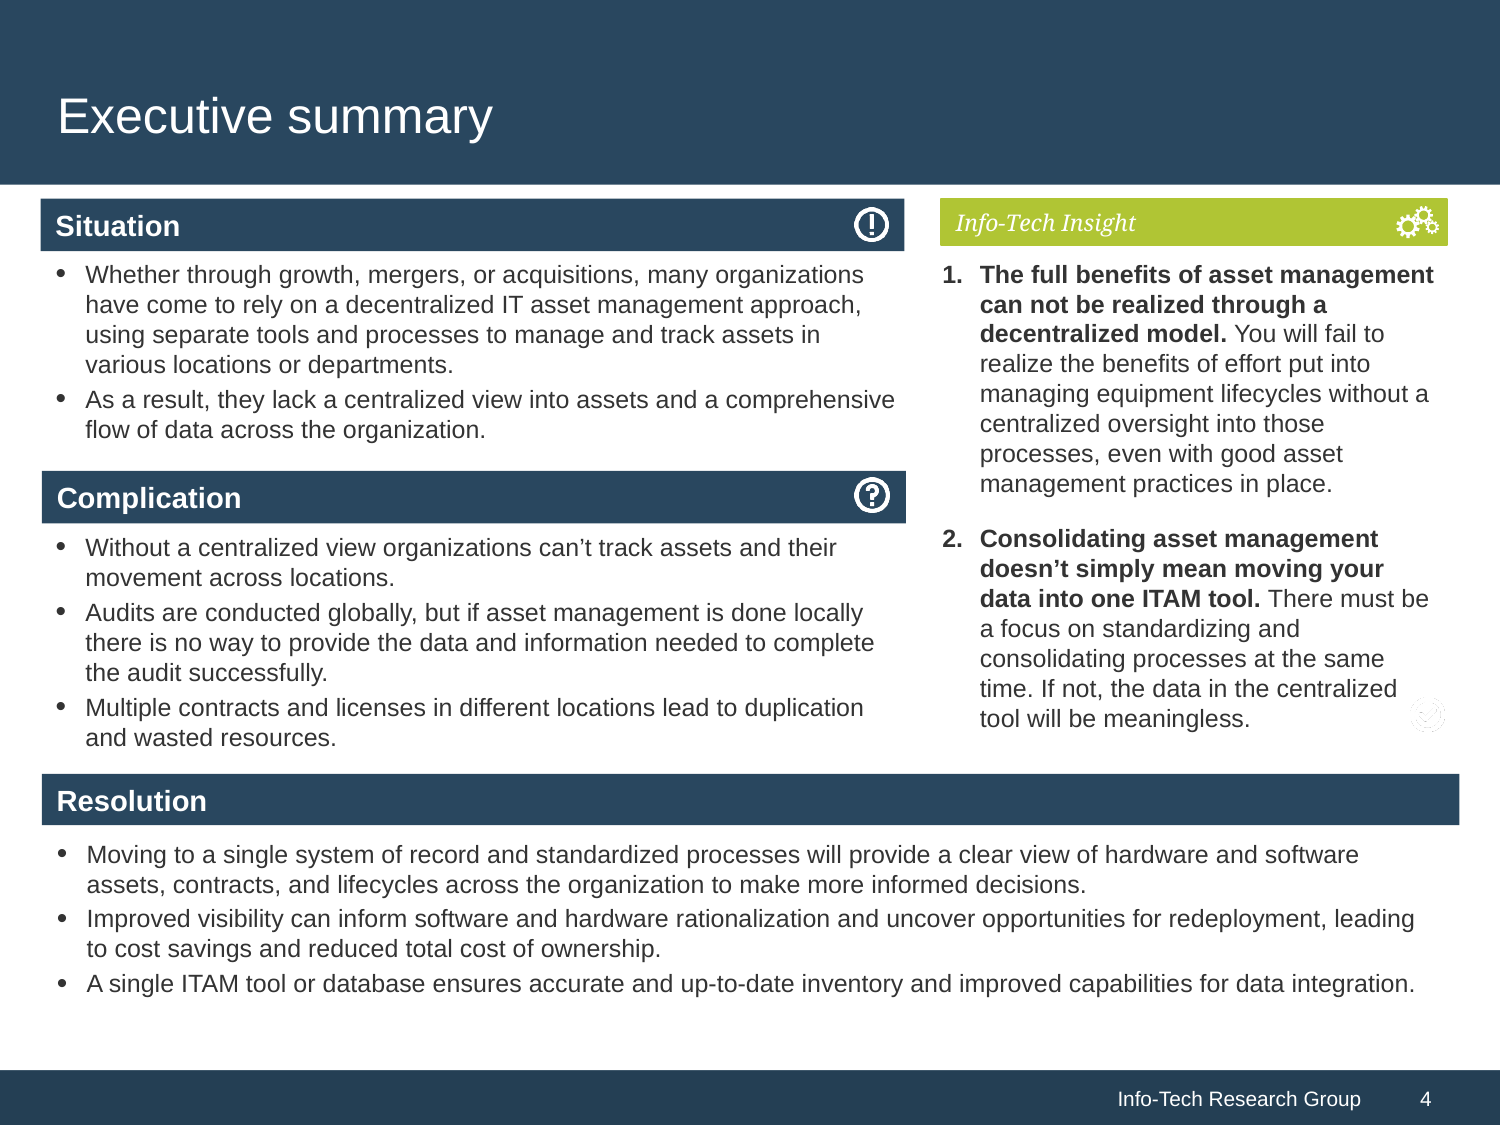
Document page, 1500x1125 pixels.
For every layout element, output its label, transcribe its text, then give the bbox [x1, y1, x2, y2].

list Moving to a single system of record and standardized processes will provide a clear view of hardware and software assets, contracts, and lifecycles across the organization to make more informed decisions. Improved visibility can inform software and hardware rationalization and uncover opportunities for redeployment, leading to cost savings and reduced total cost of ownership. A single ITAM tool or database ensures accurate and up-to-date inventory and improved capabilities for data integration. [41, 830, 1457, 1060]
picture [854, 207, 889, 242]
list The full benefits of asset management can not be realized through a decentralized model. You will fail to realize the benefits of effort put into managing equipment lifecycles without a centralized oversight into those processes, even with good asset management practices in place. Consolidating asset management doesn’t simply mean moving your data into one ITAM tool. There must be a focus on standardizing and consolidating processes at the same time. If not, the data in the centralized tool will be meaningless. [926, 250, 1457, 741]
list Whether through growth, mergers, or acquisitions, many organizations have come to rely on a decentralized IT asset management approach, using separate tools and processes to manage and track assets in various locations or departments. As a result, they lack a centralized view into assets and a comprehensive flow of data across the organization. [40, 250, 915, 460]
title Executive summary [41, 41, 1457, 187]
list Without a centralized view organizations can’t track assets and their movement across locations. Audits are conducted globally, but if asset management is done locally there is no way to provide the data and information needed to complete the audit successfully. Multiple contracts and licenses in different locations lead to duplication and wasted resources. [40, 523, 904, 778]
picture [854, 477, 890, 513]
